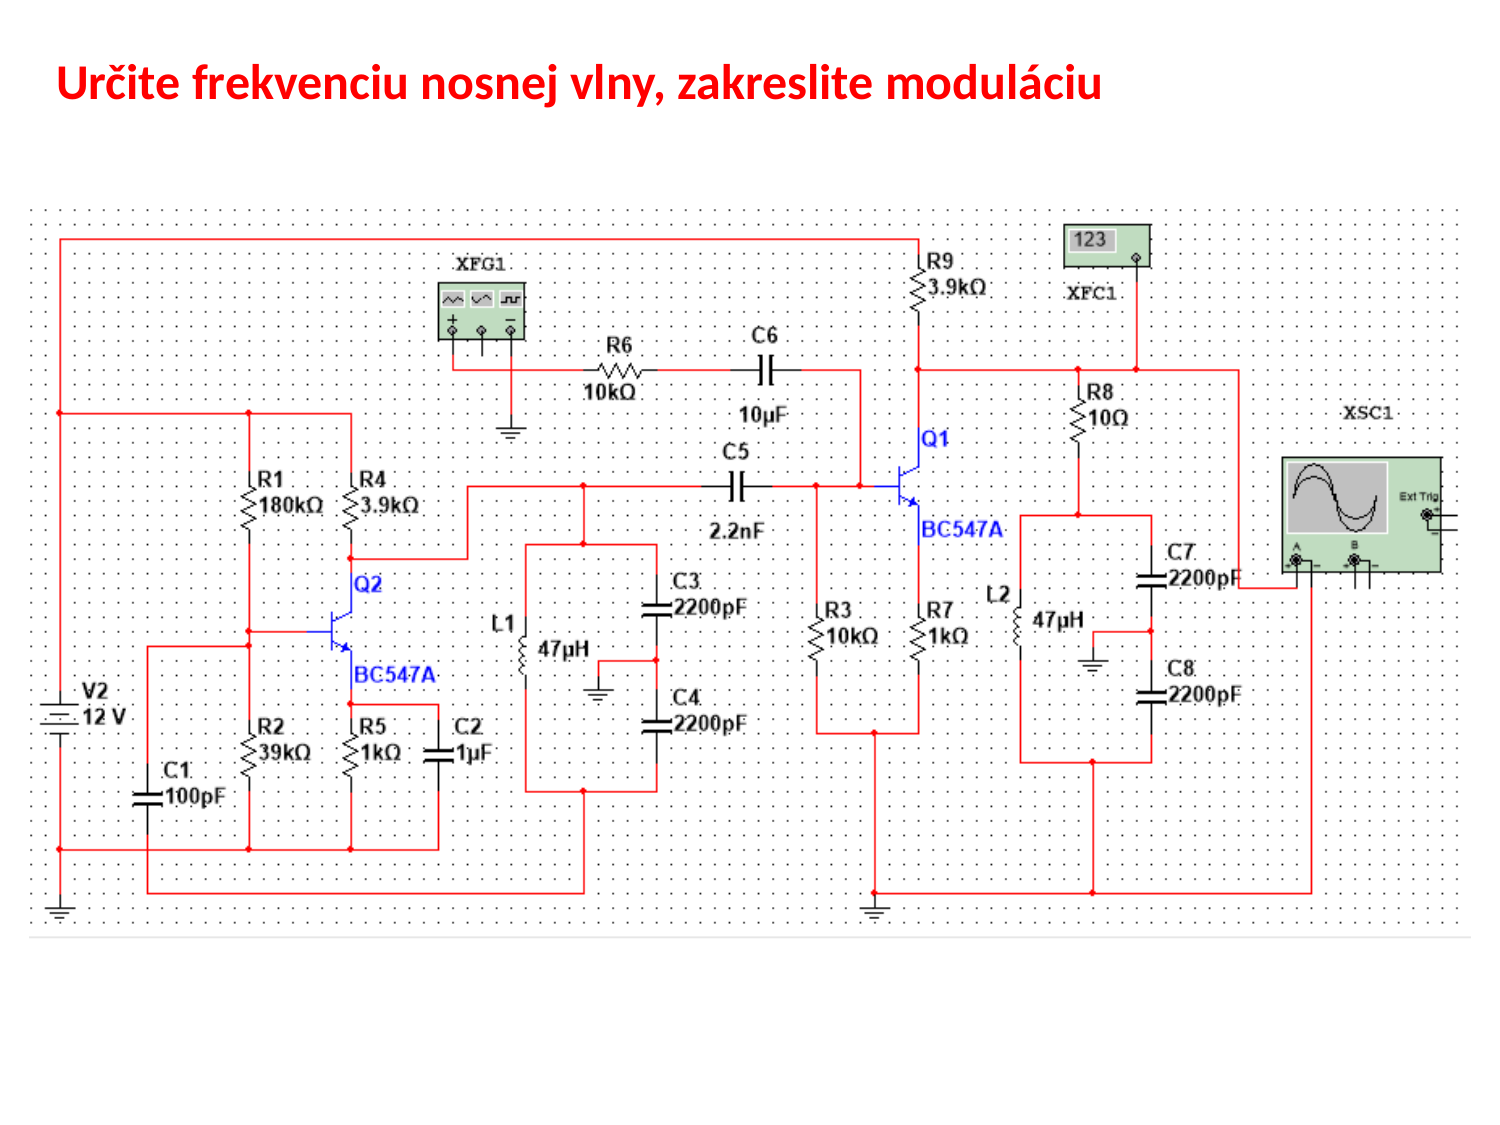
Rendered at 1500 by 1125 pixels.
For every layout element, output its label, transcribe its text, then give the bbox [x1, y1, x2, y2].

picture [29, 207, 1471, 941]
text_box Určite frekvenciu nosnej vlny, zakreslite moduláciu [41, 42, 1436, 118]
